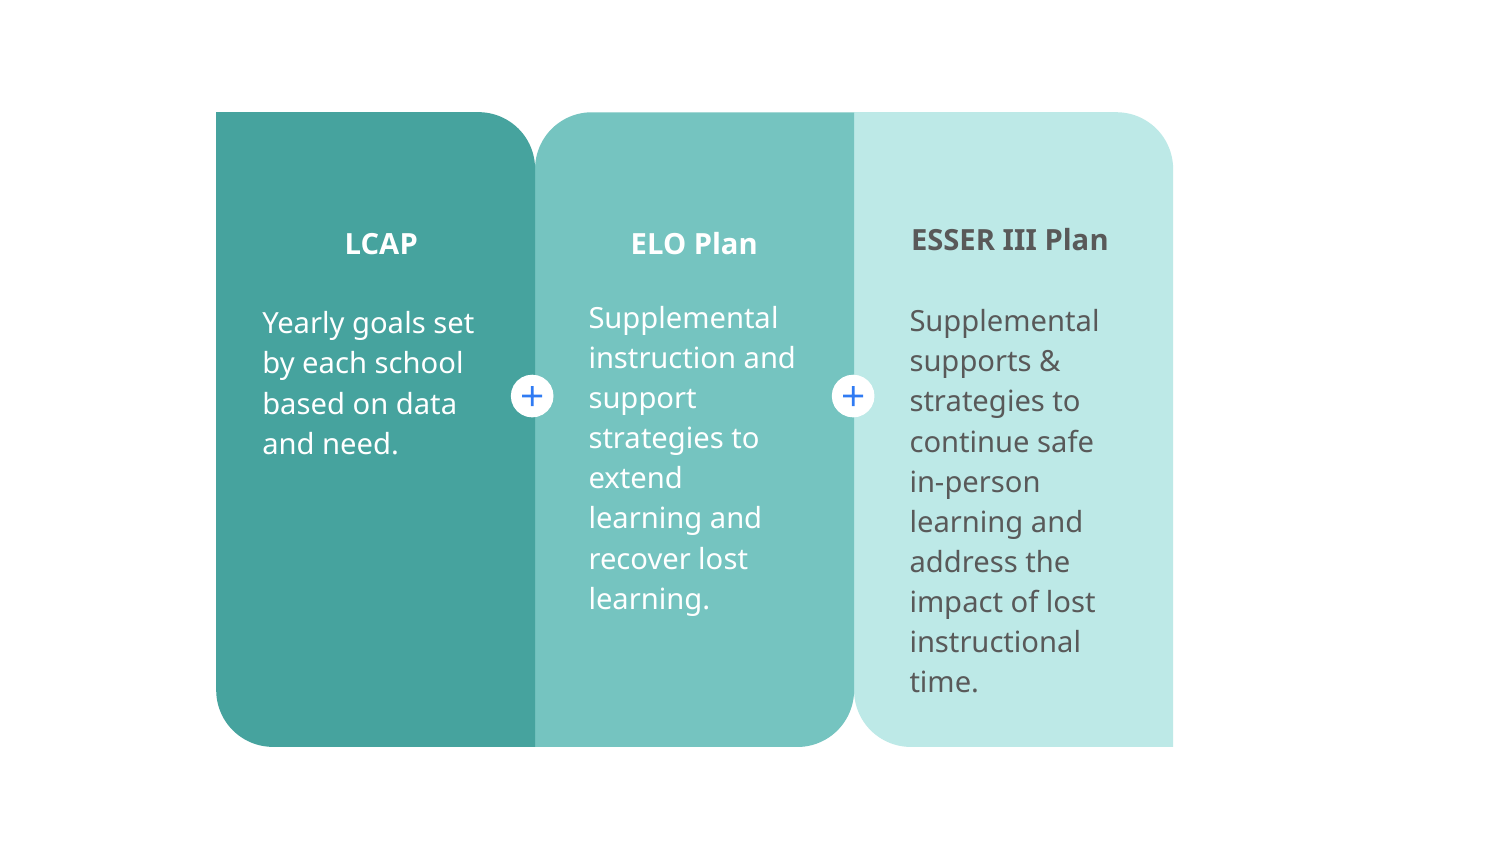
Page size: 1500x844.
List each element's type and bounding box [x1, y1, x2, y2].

text_box [536, 111, 855, 748]
text_box [856, 111, 1174, 748]
text_box [215, 111, 536, 748]
text_box [510, 374, 554, 418]
text_box [831, 374, 875, 418]
